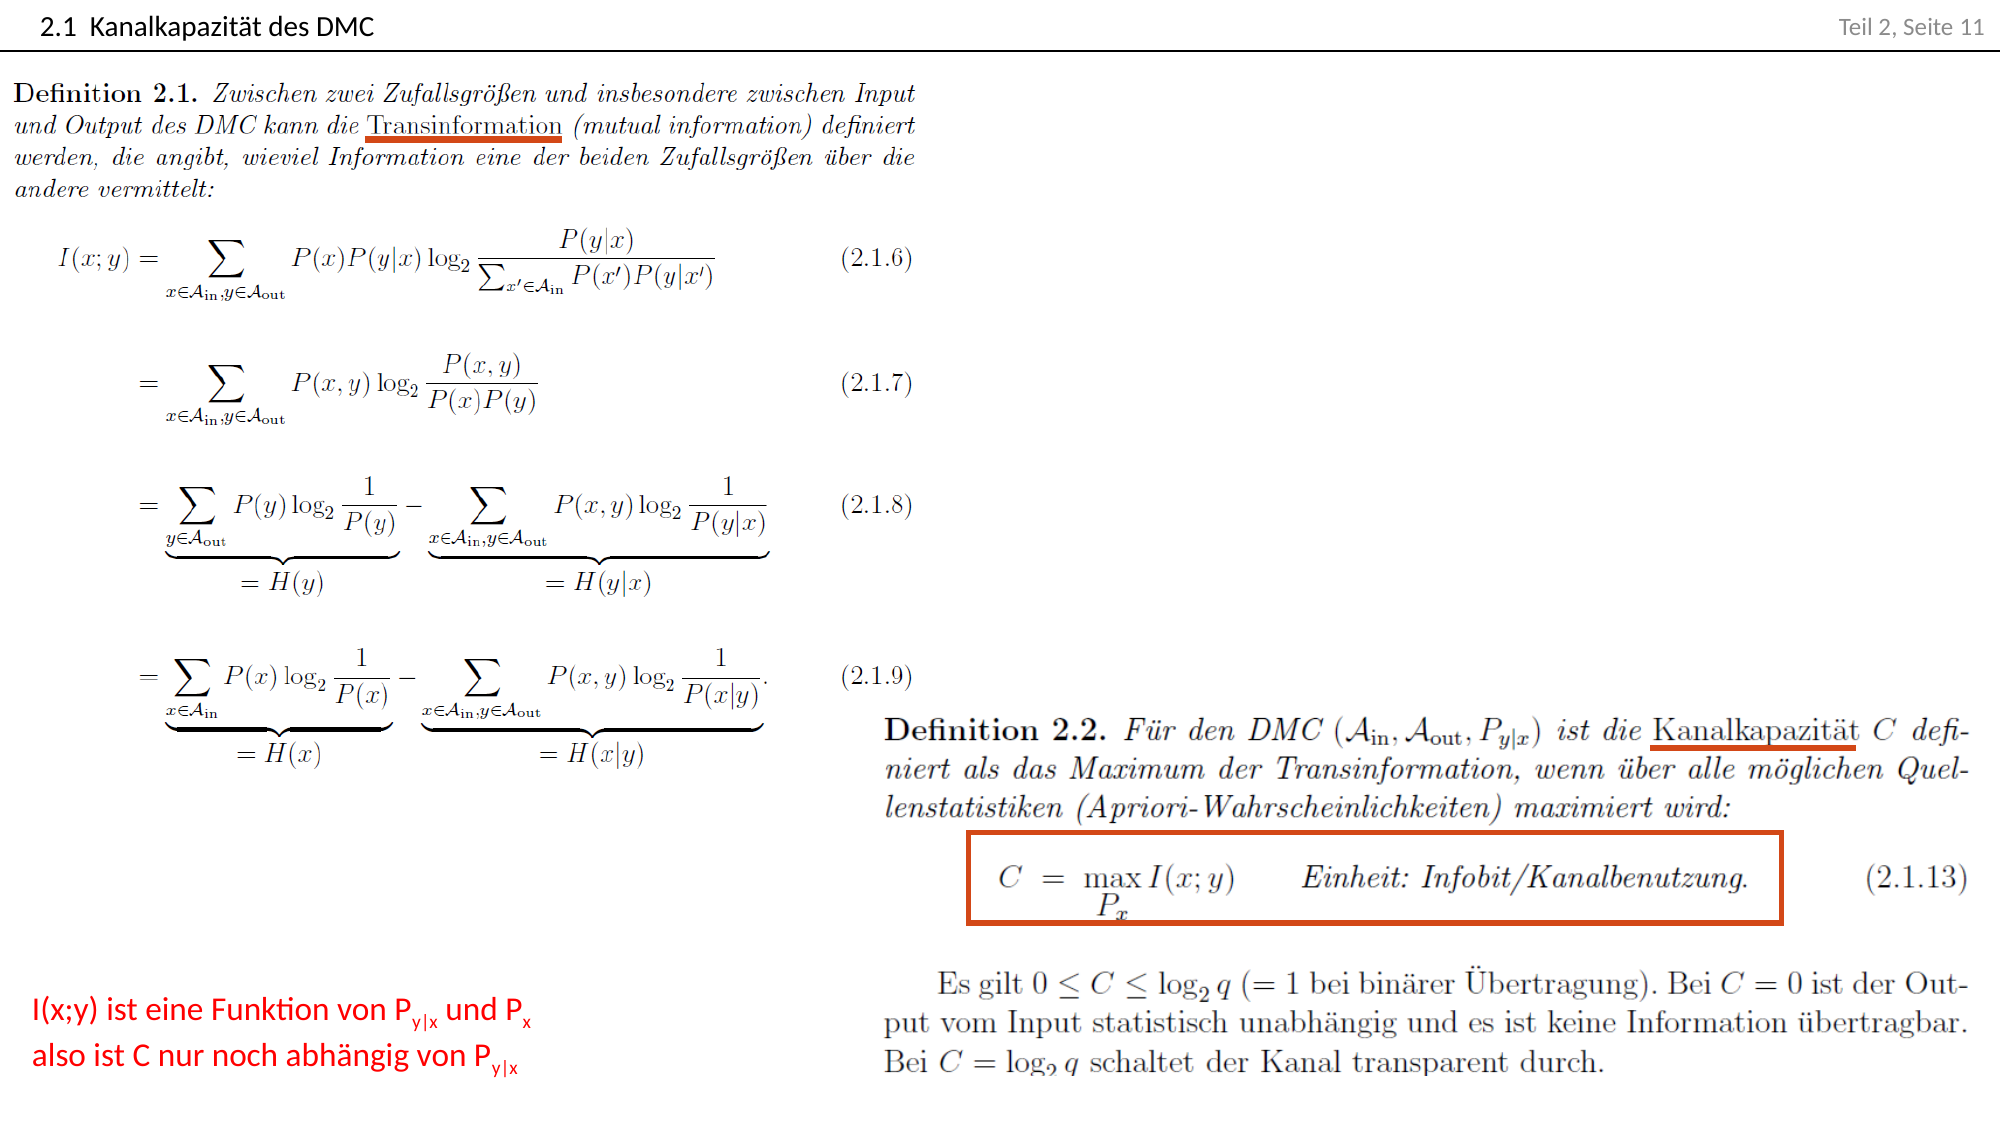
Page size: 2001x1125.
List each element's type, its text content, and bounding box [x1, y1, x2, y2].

text_box 2.1 Kanalkapazität des DMC [25, 0, 390, 50]
text_box I(x;y) ist eine Funktion von Py|x und Px also ist C nur noch abhängig von Py|x [17, 980, 650, 1086]
slide_number Teil 2, Seite 11 [0, 0, 2000, 51]
picture [0, 73, 1981, 1077]
